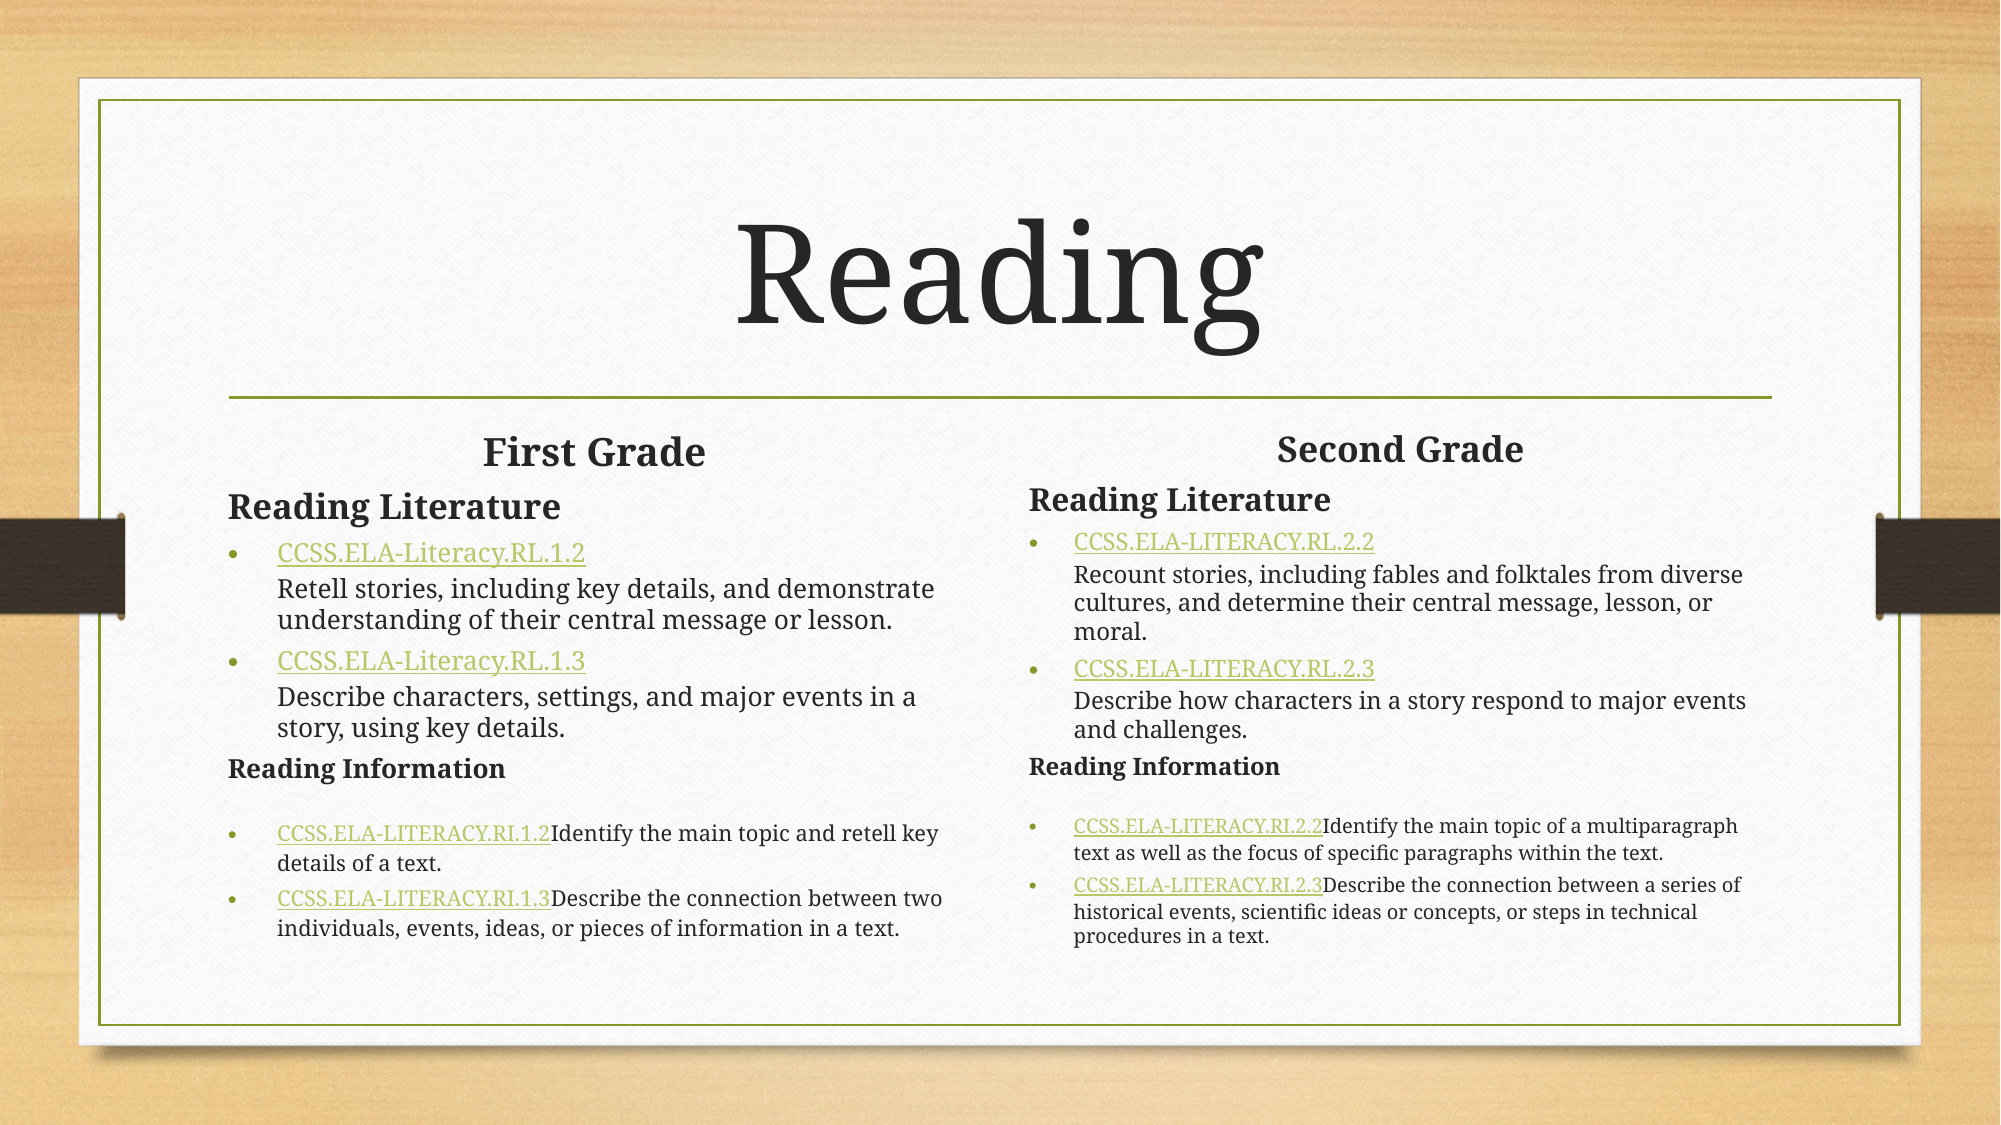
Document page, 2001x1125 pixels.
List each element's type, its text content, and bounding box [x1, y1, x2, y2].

list Second Grade Reading Literature CCSS.ELA-LITERACY.RL.2.2 Recount stories, including fables and folktales from diverse cultures, and determine their central message, lesson, or moral. CCSS.ELA-LITERACY.RL.2.3 Describe how characters in a story respond to major events and challenges. Reading Information CCSS.ELA-LITERACY.RI.2.2 Identify the main topic of a multiparagraph text as well as the focus of specific paragraphs within the text. CCSS.ELA-LITERACY.RI.2.3 Describe the connection between a series of historical events, scientific ideas or concepts, or steps in technical procedures in a text. [1013, 420, 1788, 963]
list First Grade Reading Literature CCSS.ELA-Literacy.RL.1.2 Retell stories, including key details, and demonstrate understanding of their central message or lesson. CCSS.ELA-Literacy.RL.1.3 Describe characters, settings, and major events in a story, using key details. Reading Information CCSS.ELA-LITERACY.RI.1.2 Identify the main topic and retell key details of a text. CCSS.ELA-LITERACY.RI.1.3 Describe the connection between two individuals, events, ideas, or pieces of information in a text. [213, 420, 987, 963]
title Reading [212, 161, 1788, 375]
picture [0, 0, 2001, 1125]
